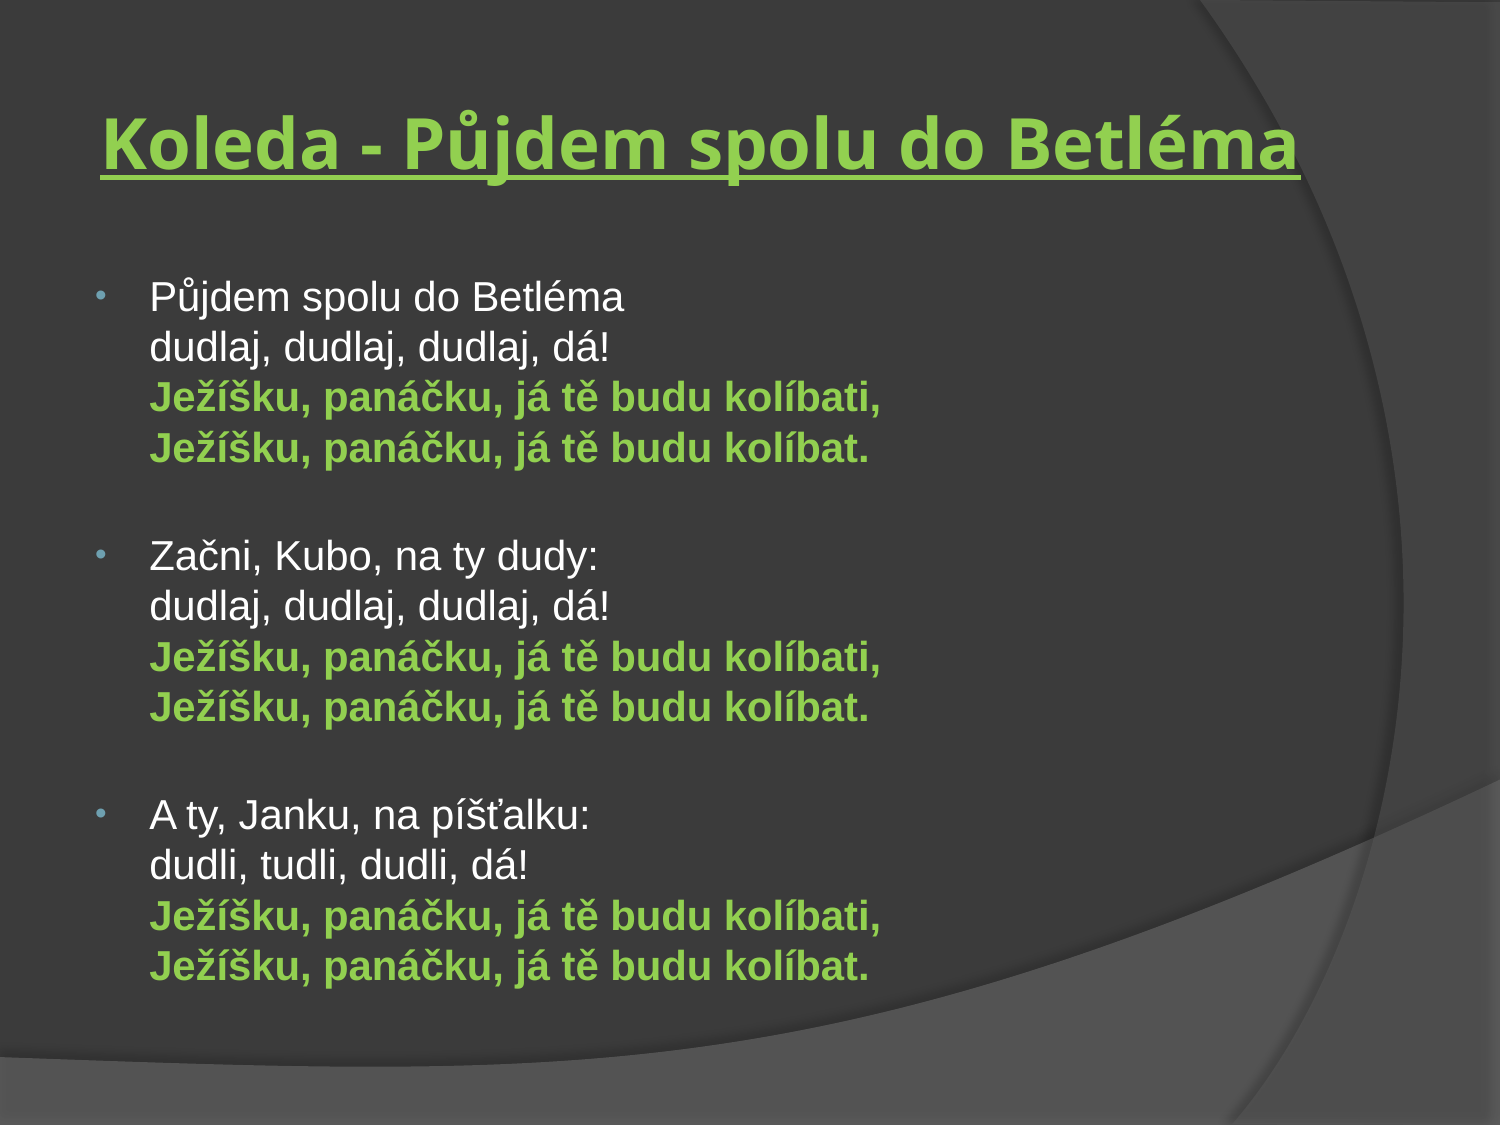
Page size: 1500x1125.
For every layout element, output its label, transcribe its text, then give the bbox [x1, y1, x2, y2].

title Koleda - Půjdem spolu do Betléma [88, 90, 1314, 278]
list Půjdem spolu do Betléma dudlaj, dudlaj, dudlaj, dá! Ježíšku, panáčku, já tě budu kolíbati, Ježíšku, panáčku, já tě budu kolíbat. Začni, Kubo, na ty dudy: dudlaj, dudlaj, dudlaj, dá! Ježíšku, panáčku, já tě budu kolíbati, Ježíšku, panáčku, já tě budu kolíbat. A ty, Janku, na píšťalku: dudli, tudli, dudli, dá! Ježíšku, panáčku, já tě budu kolíbati, Ježíšku, panáčku, já tě budu kolíbat. [75, 262, 1300, 1005]
